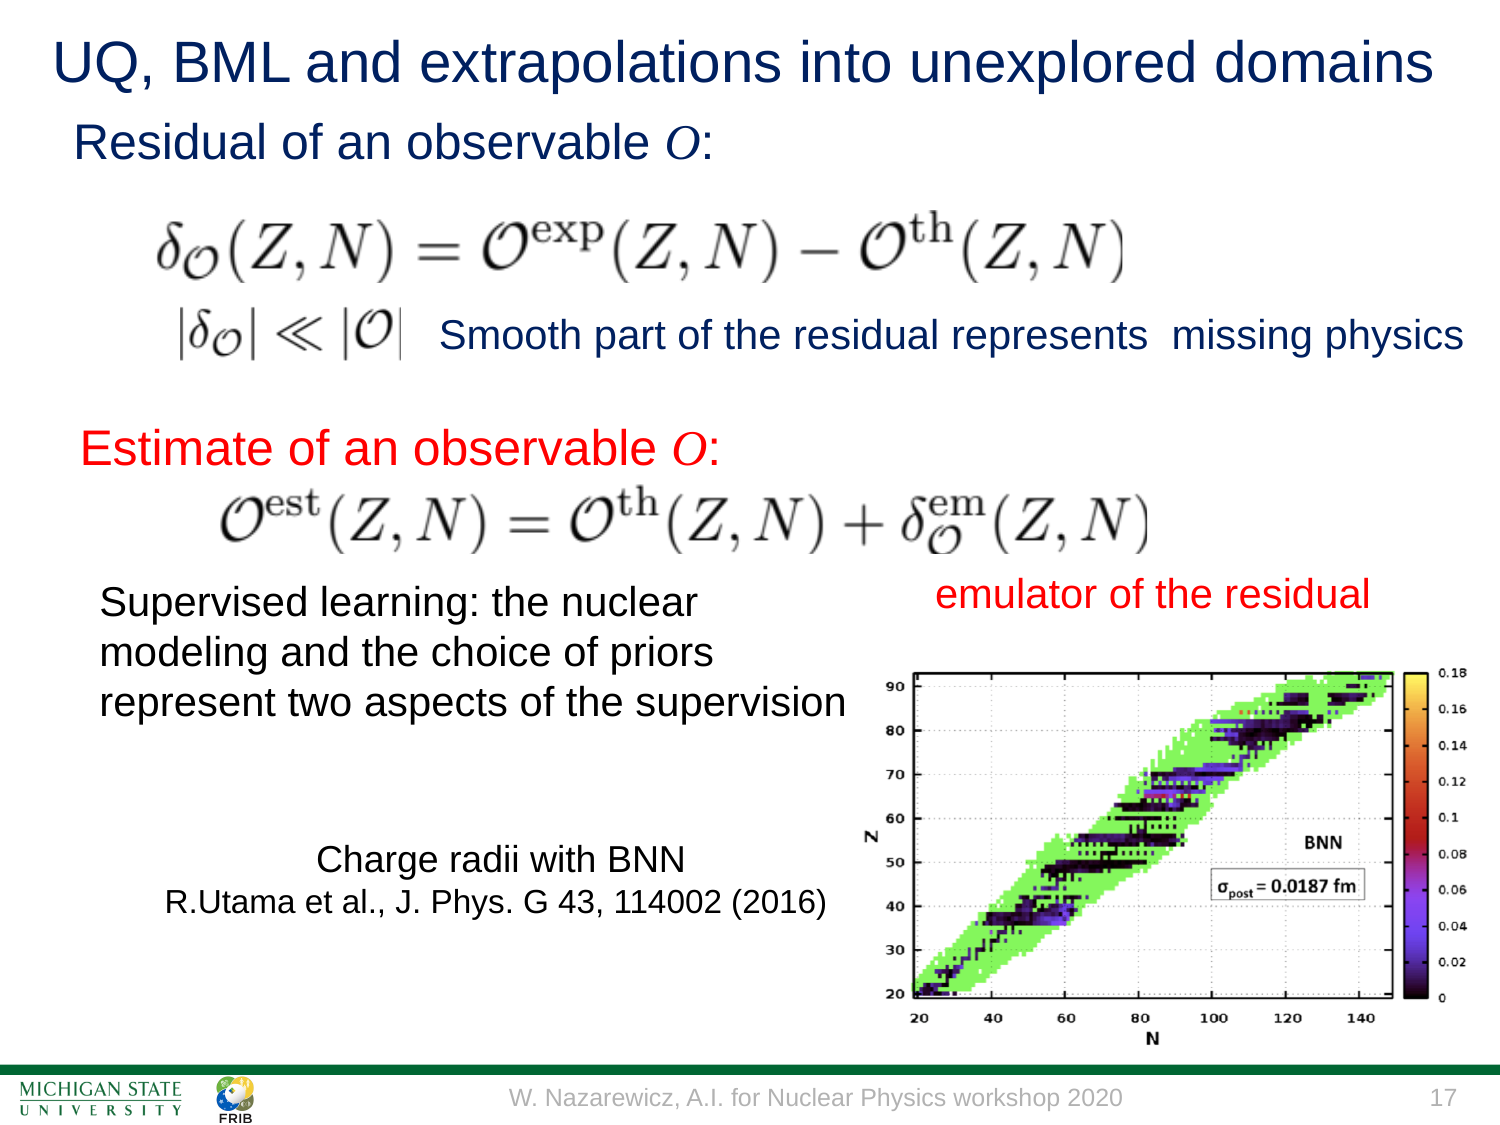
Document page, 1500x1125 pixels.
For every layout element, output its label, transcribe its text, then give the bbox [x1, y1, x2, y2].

picture [18, 1080, 183, 1117]
picture [859, 664, 1479, 1056]
text_box UQ, BML and extrapolations into unexplored domains [32, 16, 1473, 102]
picture [179, 306, 402, 361]
text_box Residual of an observable O: [58, 101, 811, 177]
text_box Supervised learning: the nuclear modeling and the choice of priors represent two aspects of the supervision [84, 567, 893, 733]
picture [155, 210, 1123, 283]
text_box Smooth part of the residual represents missing physics [423, 300, 1500, 365]
text_box Charge radii with BNN R.Utama et al., J. Phys. G 43, 114002 (2016) [0, 827, 854, 928]
picture [216, 1076, 254, 1123]
text_box Estimate of an observable O: [64, 408, 817, 483]
slide_number 17 [1122, 1066, 1473, 1125]
footer W. Nazarewicz, A.I. for Nuclear Physics workshop 2020 [488, 1066, 1122, 1125]
text_box emulator of the residual [920, 559, 1483, 625]
picture [218, 483, 1148, 555]
